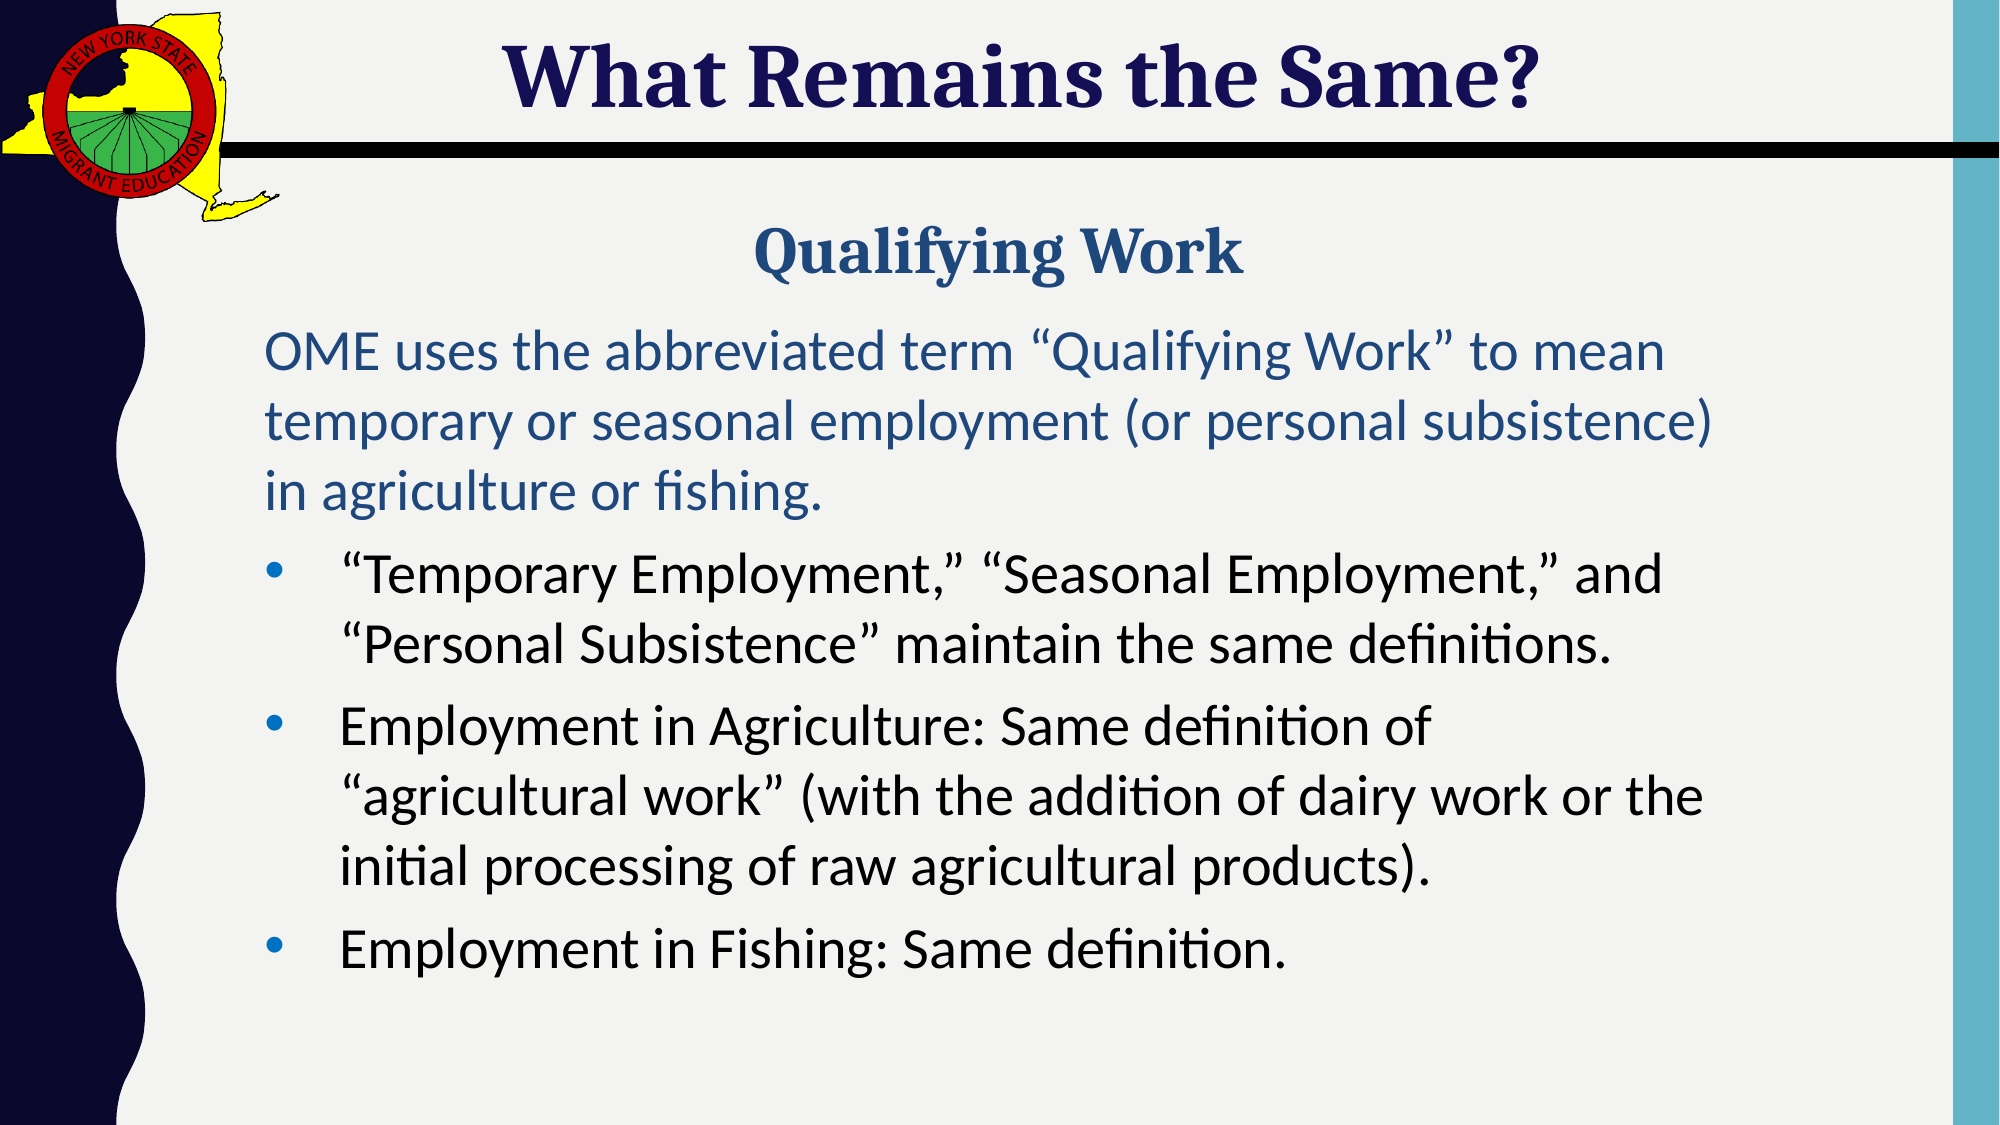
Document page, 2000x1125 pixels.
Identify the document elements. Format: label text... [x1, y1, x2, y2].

text_box What Remains the Same? [284, 158, 1925, 167]
picture [0, 0, 284, 263]
text_box What Remains the Same? [284, 24, 1925, 142]
text_box Qualifying Work OME uses the abbreviated term “Qualifying Work” to mean temporary or seasonal employment (or personal subsistence) in agriculture or fishing. “Temporary Employment,” “Seasonal Employment,” and “Personal Subsistence” maintain the same definitions. Employment in Agriculture: Same definition of “agricultural work” (with the addition of dairy work or the initial processing of raw agricultural products). Employment in Fishing: Same definition. [249, 199, 1750, 987]
